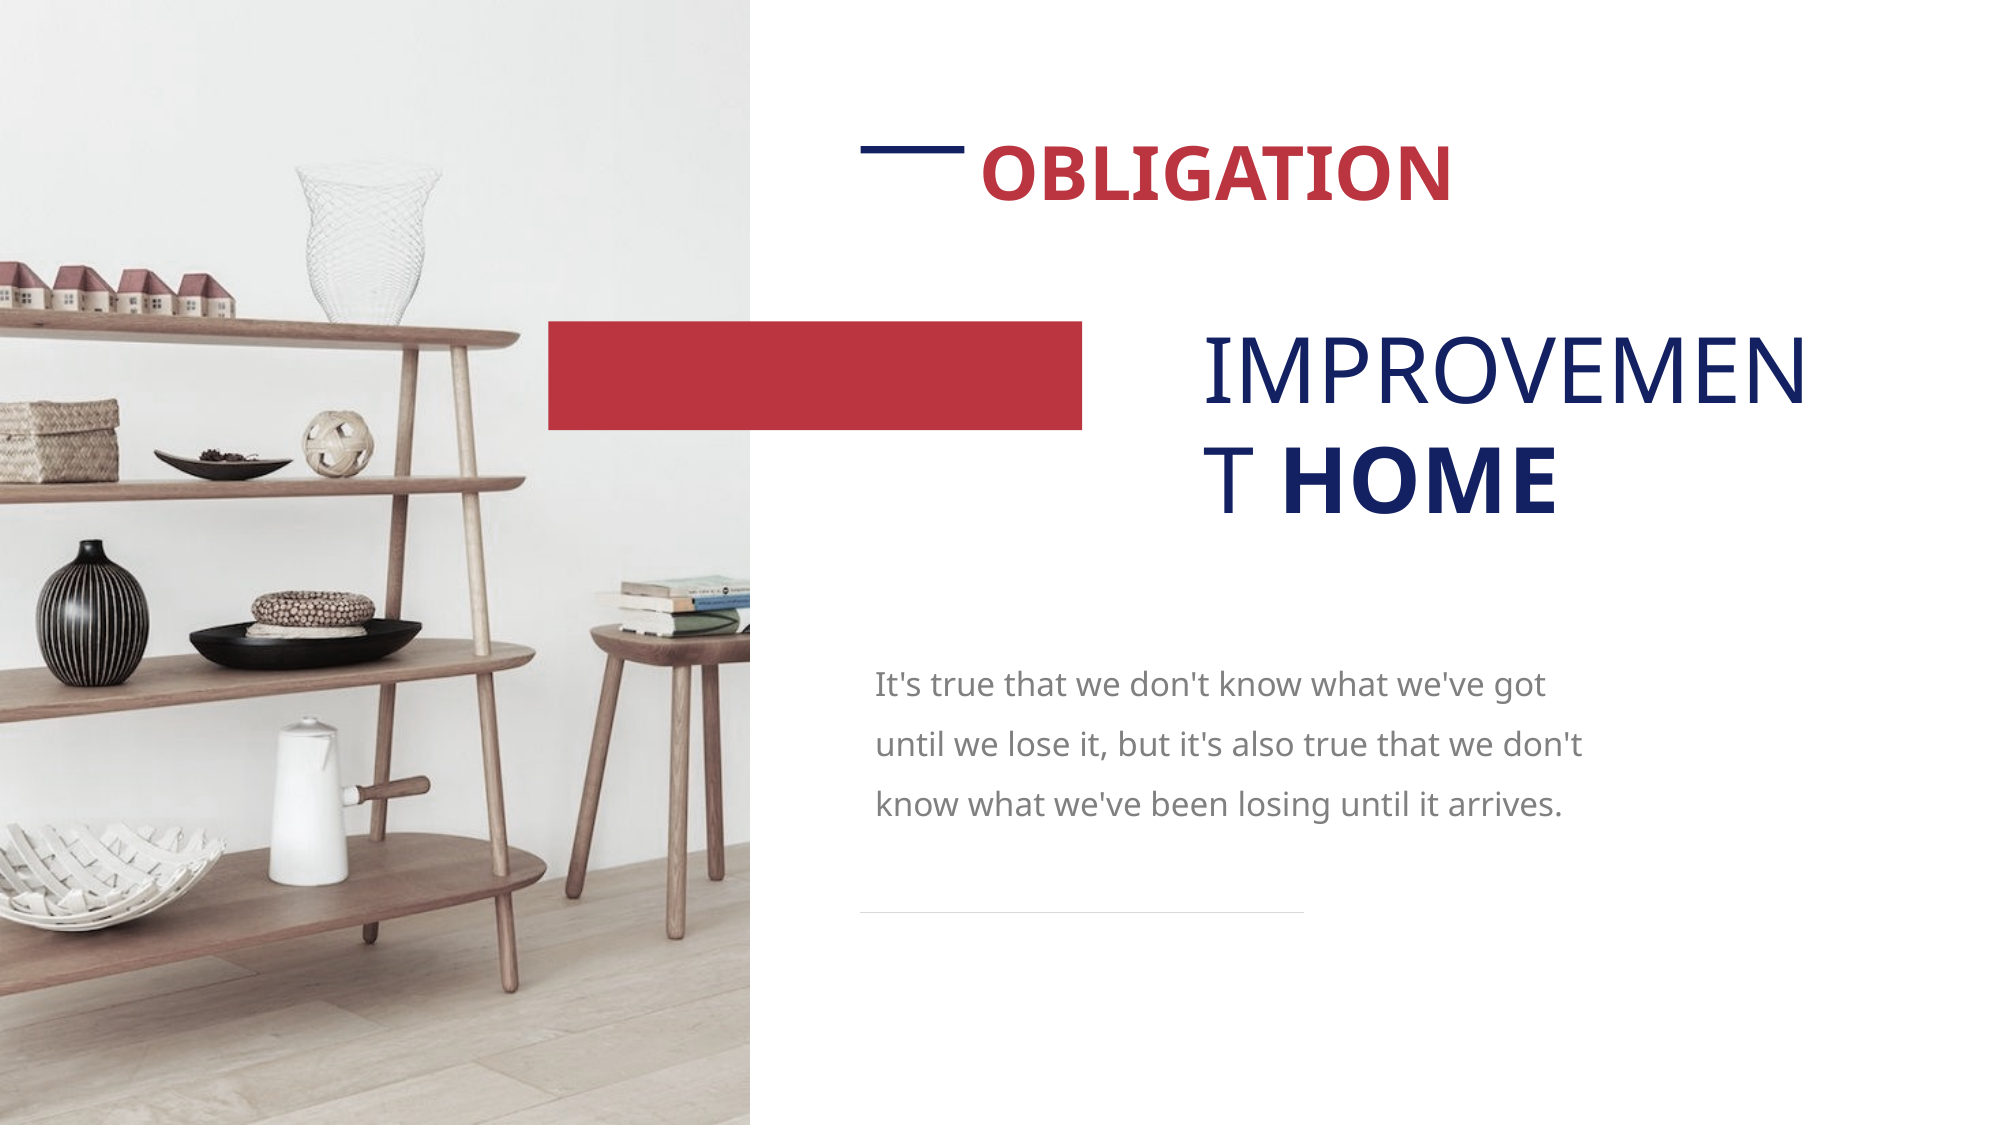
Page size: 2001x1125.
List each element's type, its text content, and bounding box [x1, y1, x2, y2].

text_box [860, 118, 1569, 225]
text_box IMPROVEMENT HOME [1189, 304, 1876, 539]
picture [0, 0, 750, 1125]
text_box [750, 320, 1083, 431]
text_box It's true that we don't know what we've got until we lose it, but it's also true that we don't know what we've been losing until it arrives. [860, 636, 1621, 831]
